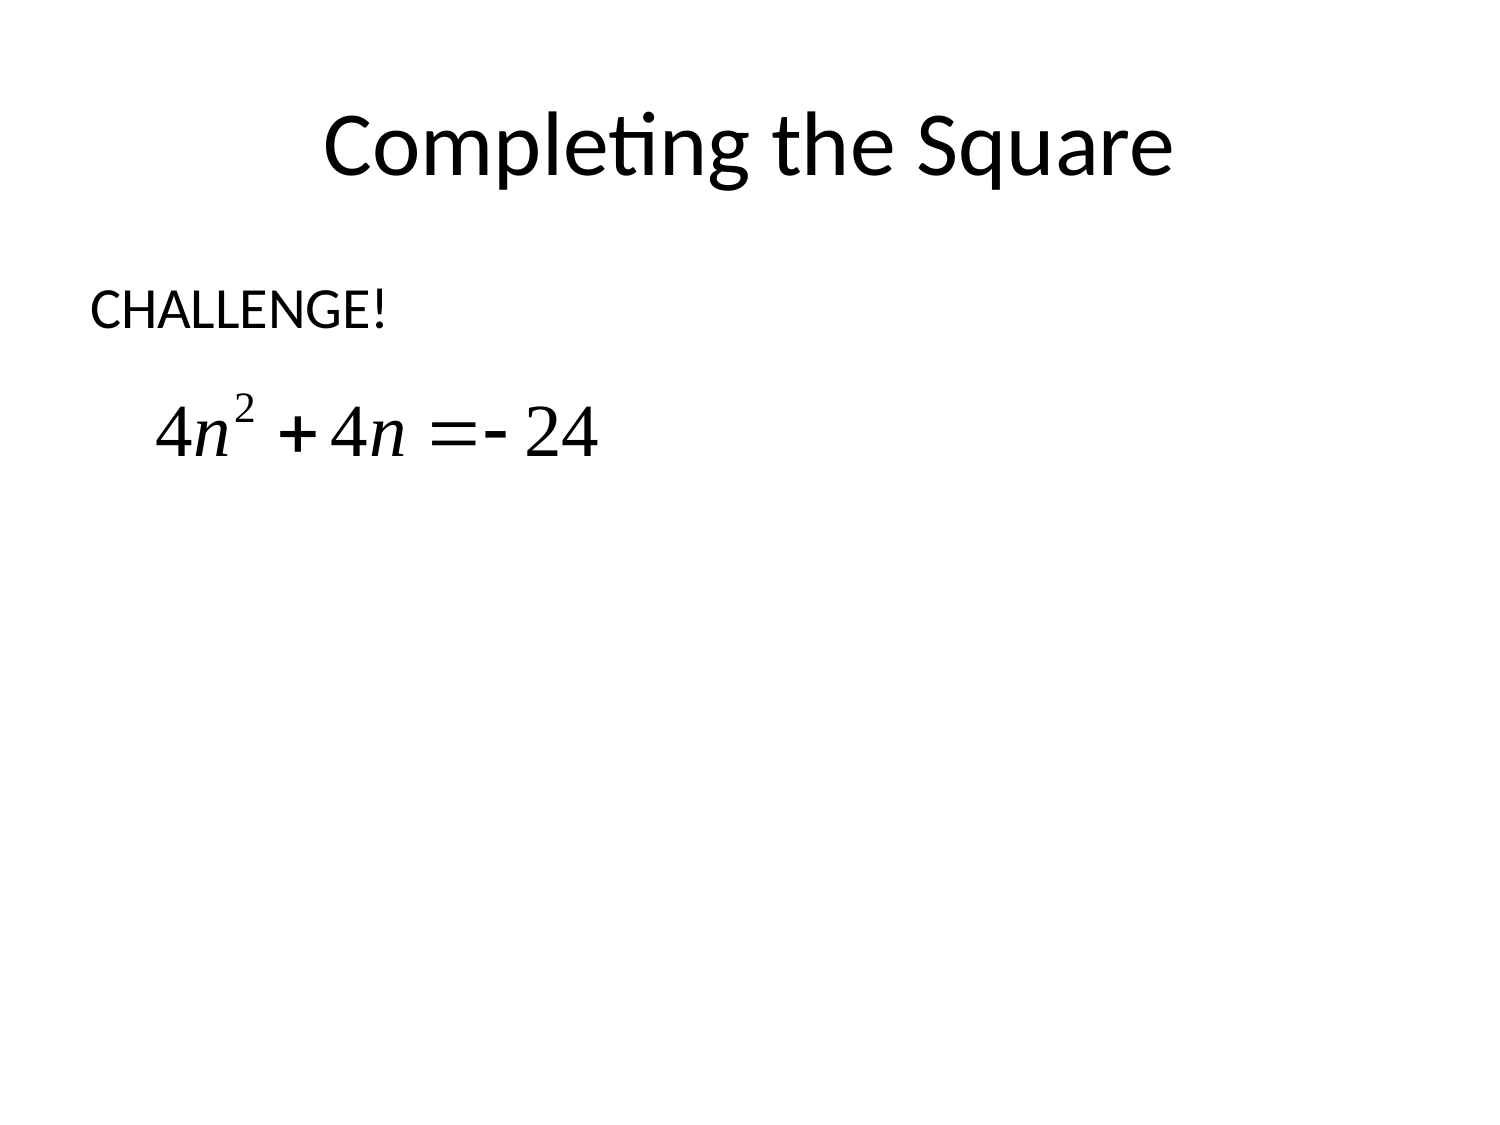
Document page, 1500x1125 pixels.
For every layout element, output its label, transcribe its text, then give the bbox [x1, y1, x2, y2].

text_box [143, 374, 613, 476]
list CHALLENGE! [75, 262, 1425, 1005]
title Completing the Square [75, 45, 1425, 233]
